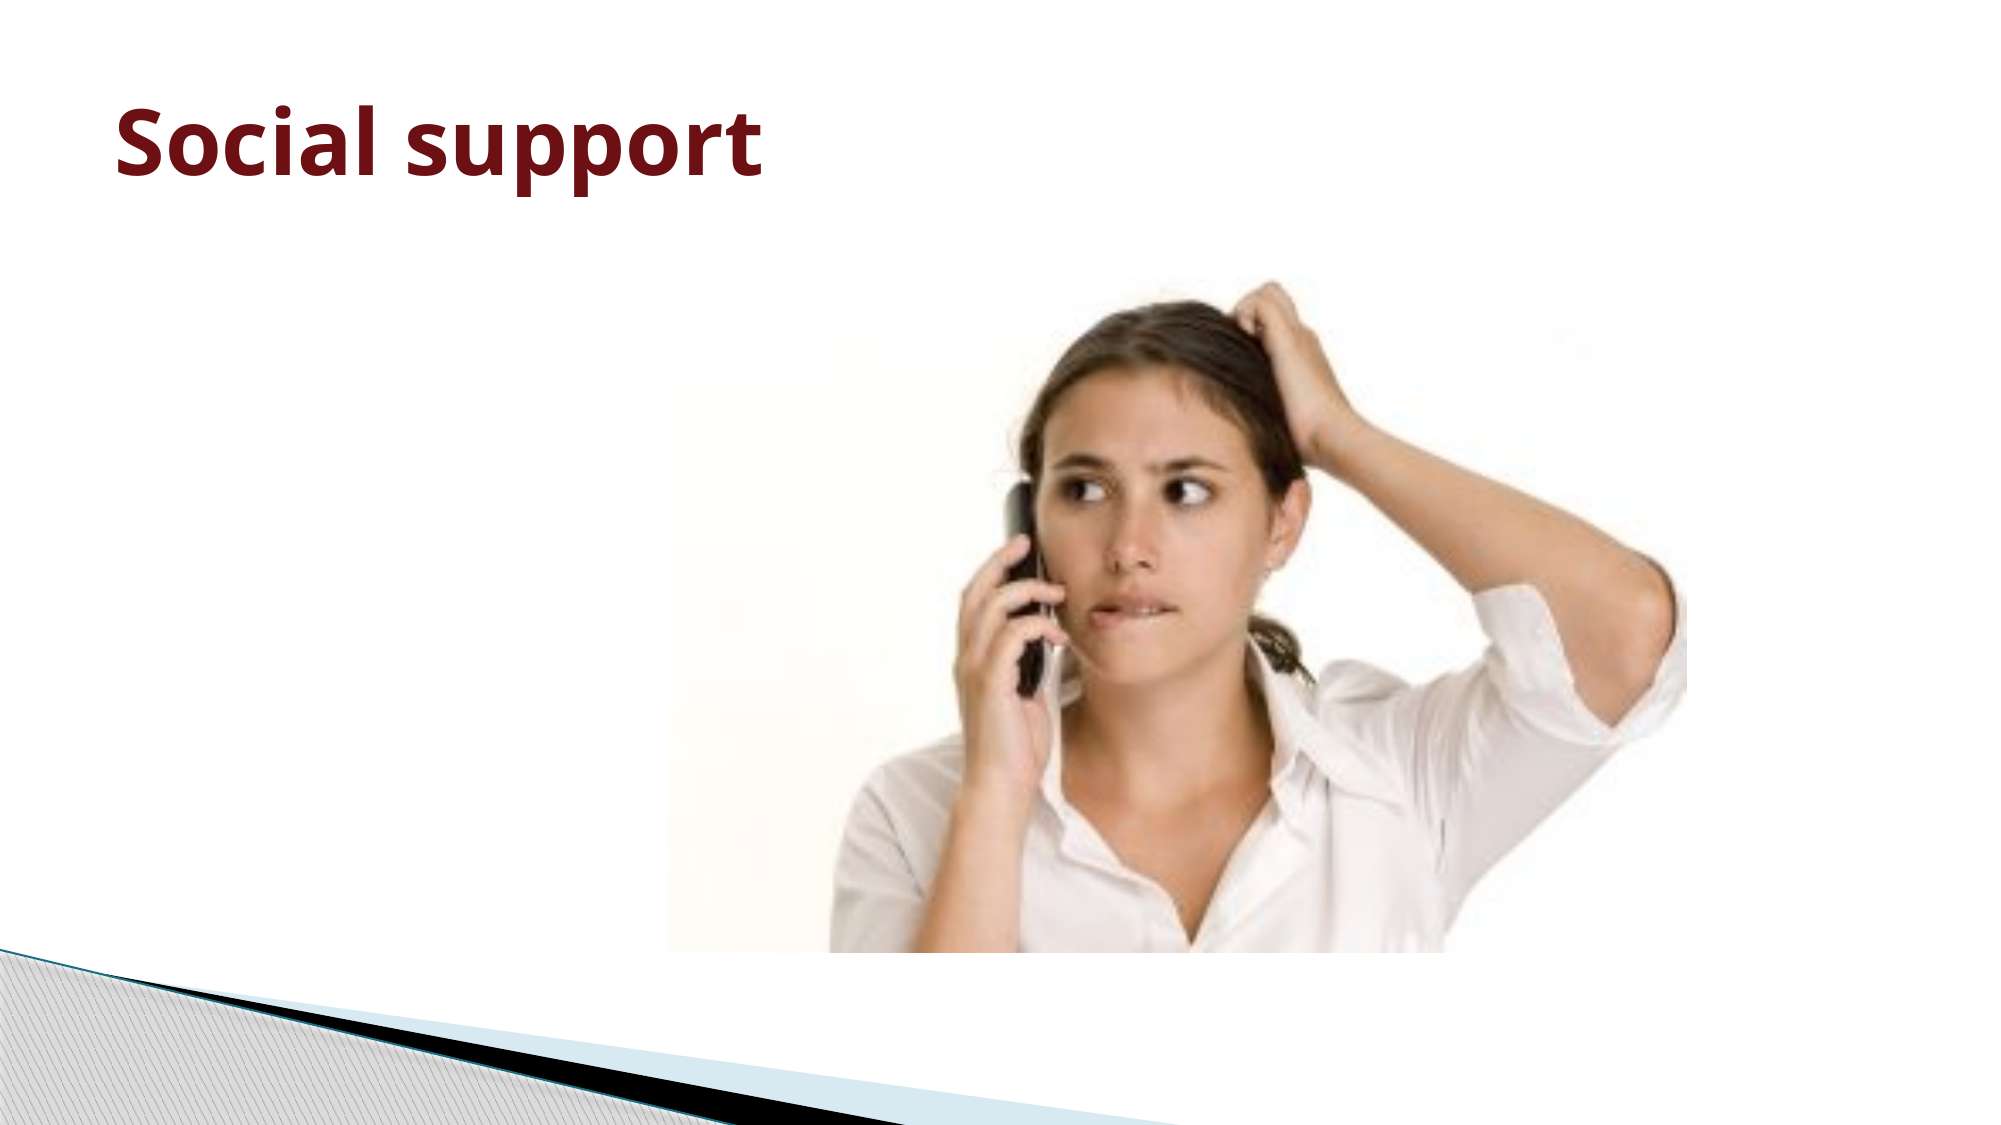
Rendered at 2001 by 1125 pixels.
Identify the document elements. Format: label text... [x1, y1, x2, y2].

picture [668, 277, 1687, 954]
title Social support [99, 45, 1900, 233]
